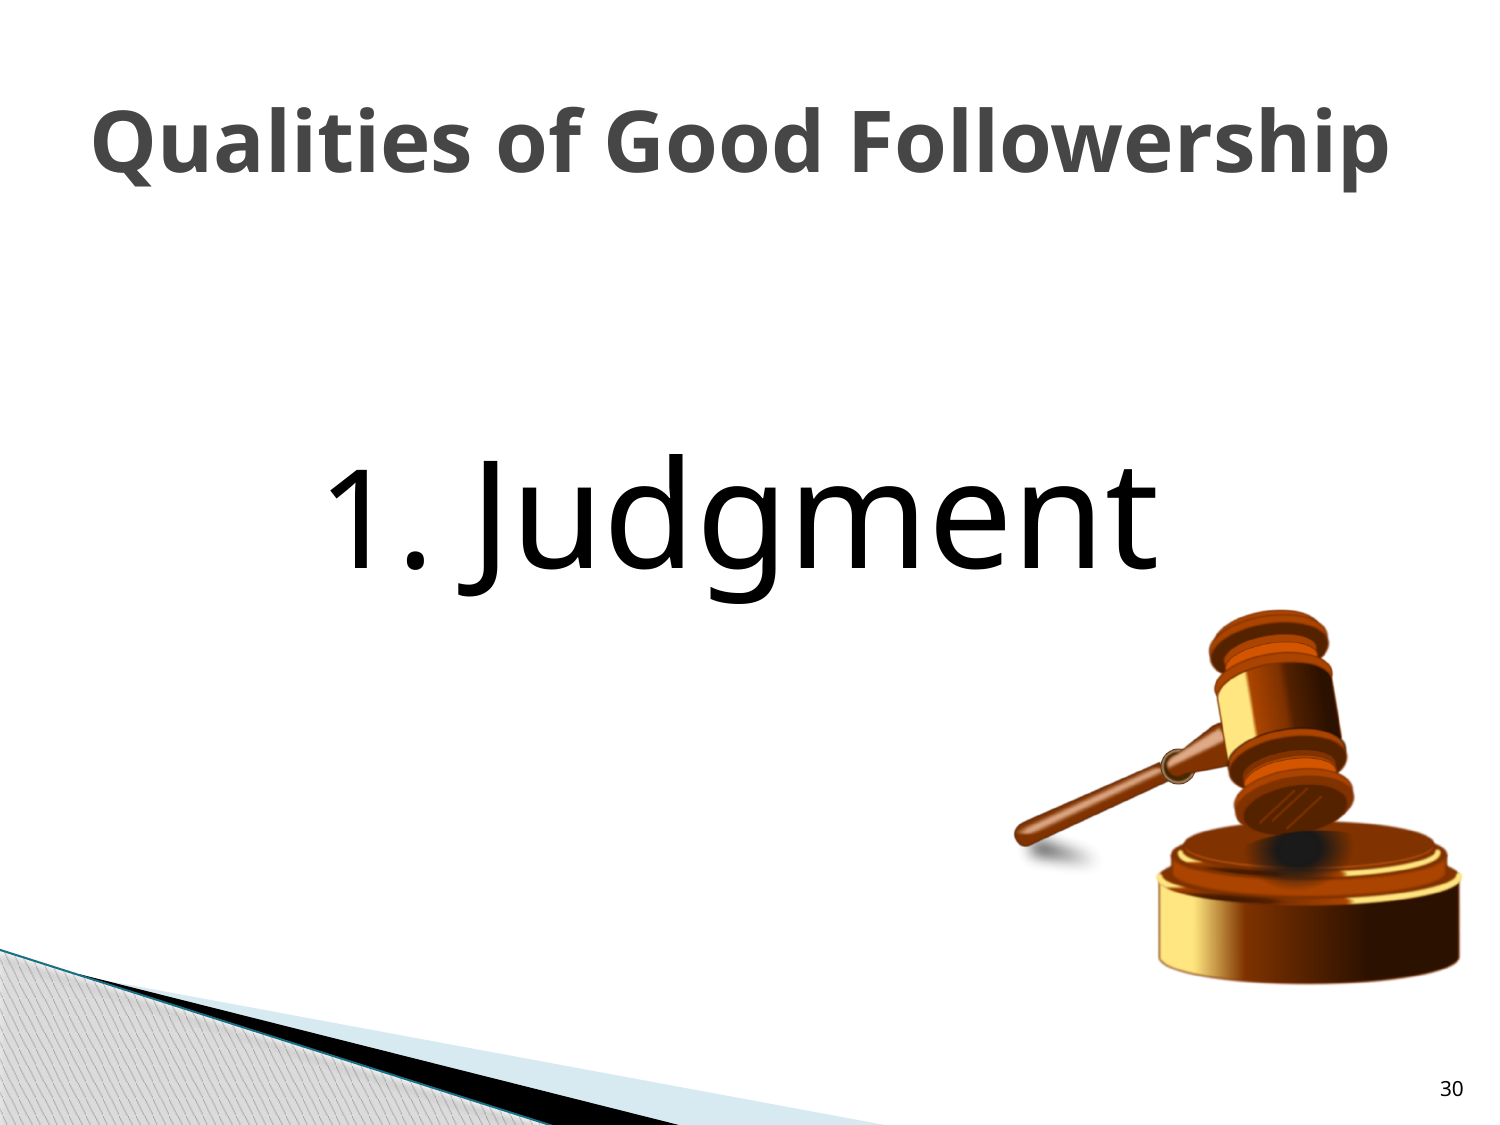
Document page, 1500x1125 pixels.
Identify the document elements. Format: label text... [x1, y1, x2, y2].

picture [989, 549, 1500, 1060]
list 1. Judgment [75, 237, 1425, 980]
slide_number 30 [1418, 1071, 1479, 1112]
title Qualities of Good Followership [75, 45, 1425, 233]
